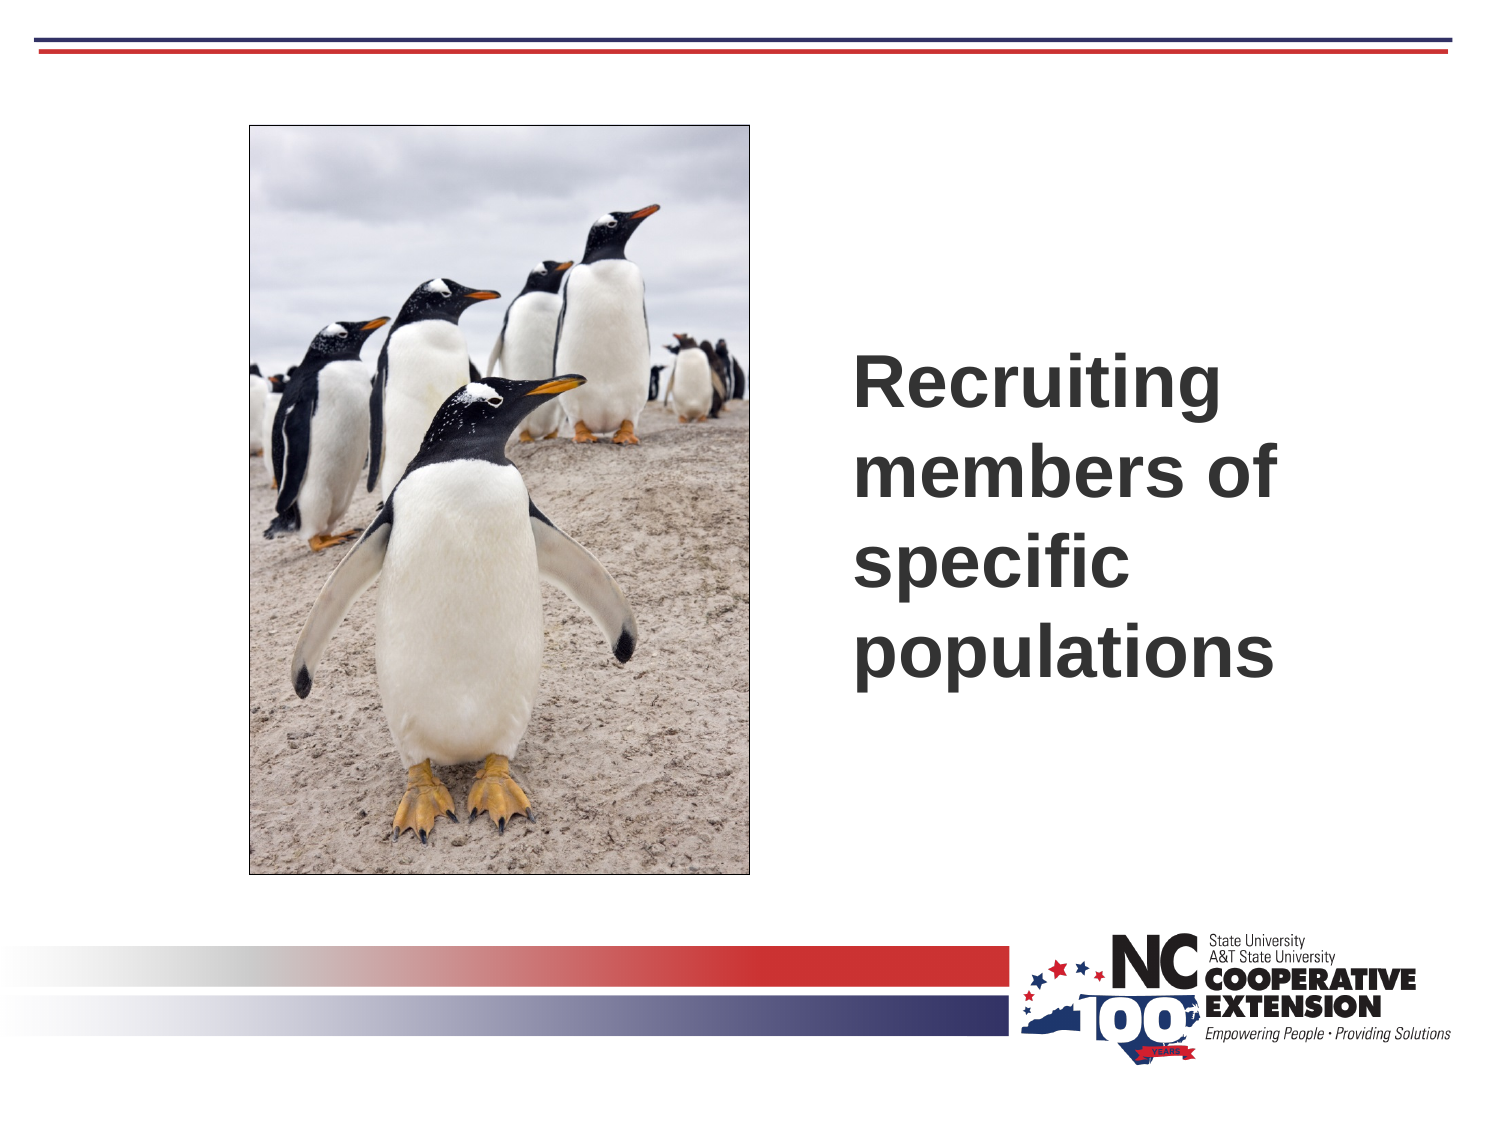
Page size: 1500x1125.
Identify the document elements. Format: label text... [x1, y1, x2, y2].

title Recruiting members of specific populations [837, 87, 1375, 938]
picture [0, 0, 1500, 1125]
